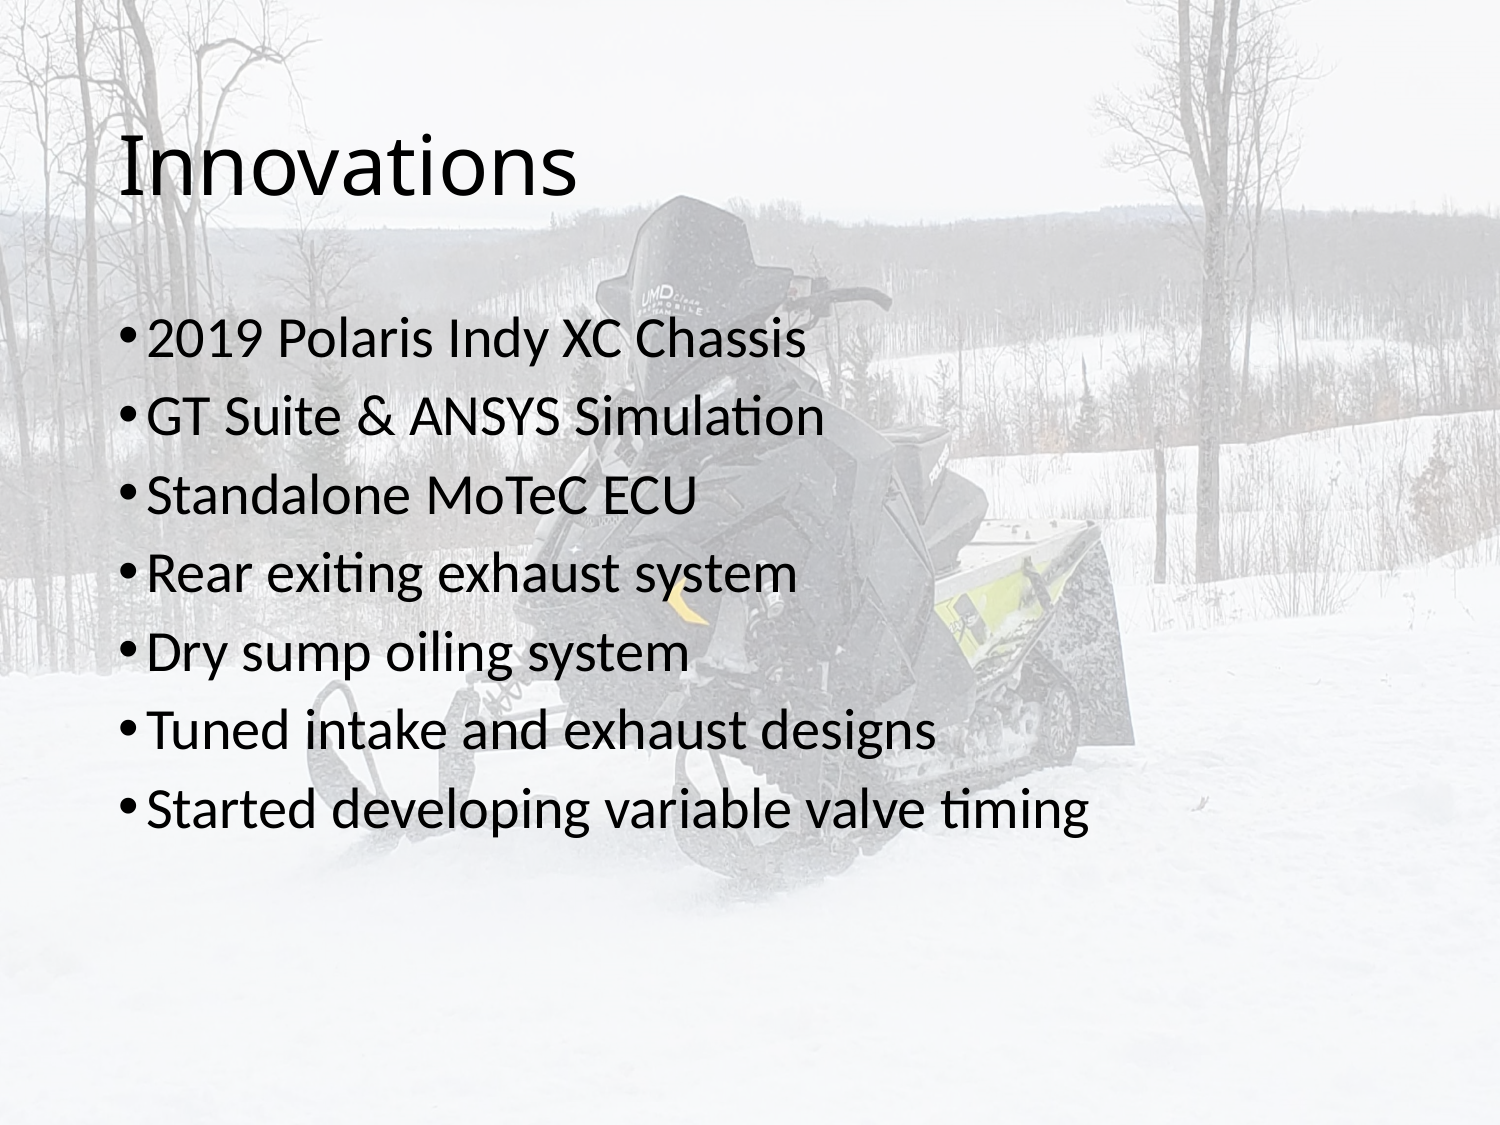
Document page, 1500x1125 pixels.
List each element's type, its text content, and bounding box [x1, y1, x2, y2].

list 2019 Polaris Indy XC Chassis GT Suite & ANSYS Simulation Standalone MoTeC ECU Rear exiting exhaust system Dry sump oiling system Tuned intake and exhaust designs Started developing variable valve timing [103, 299, 1397, 1014]
title Innovations [103, 59, 1397, 278]
